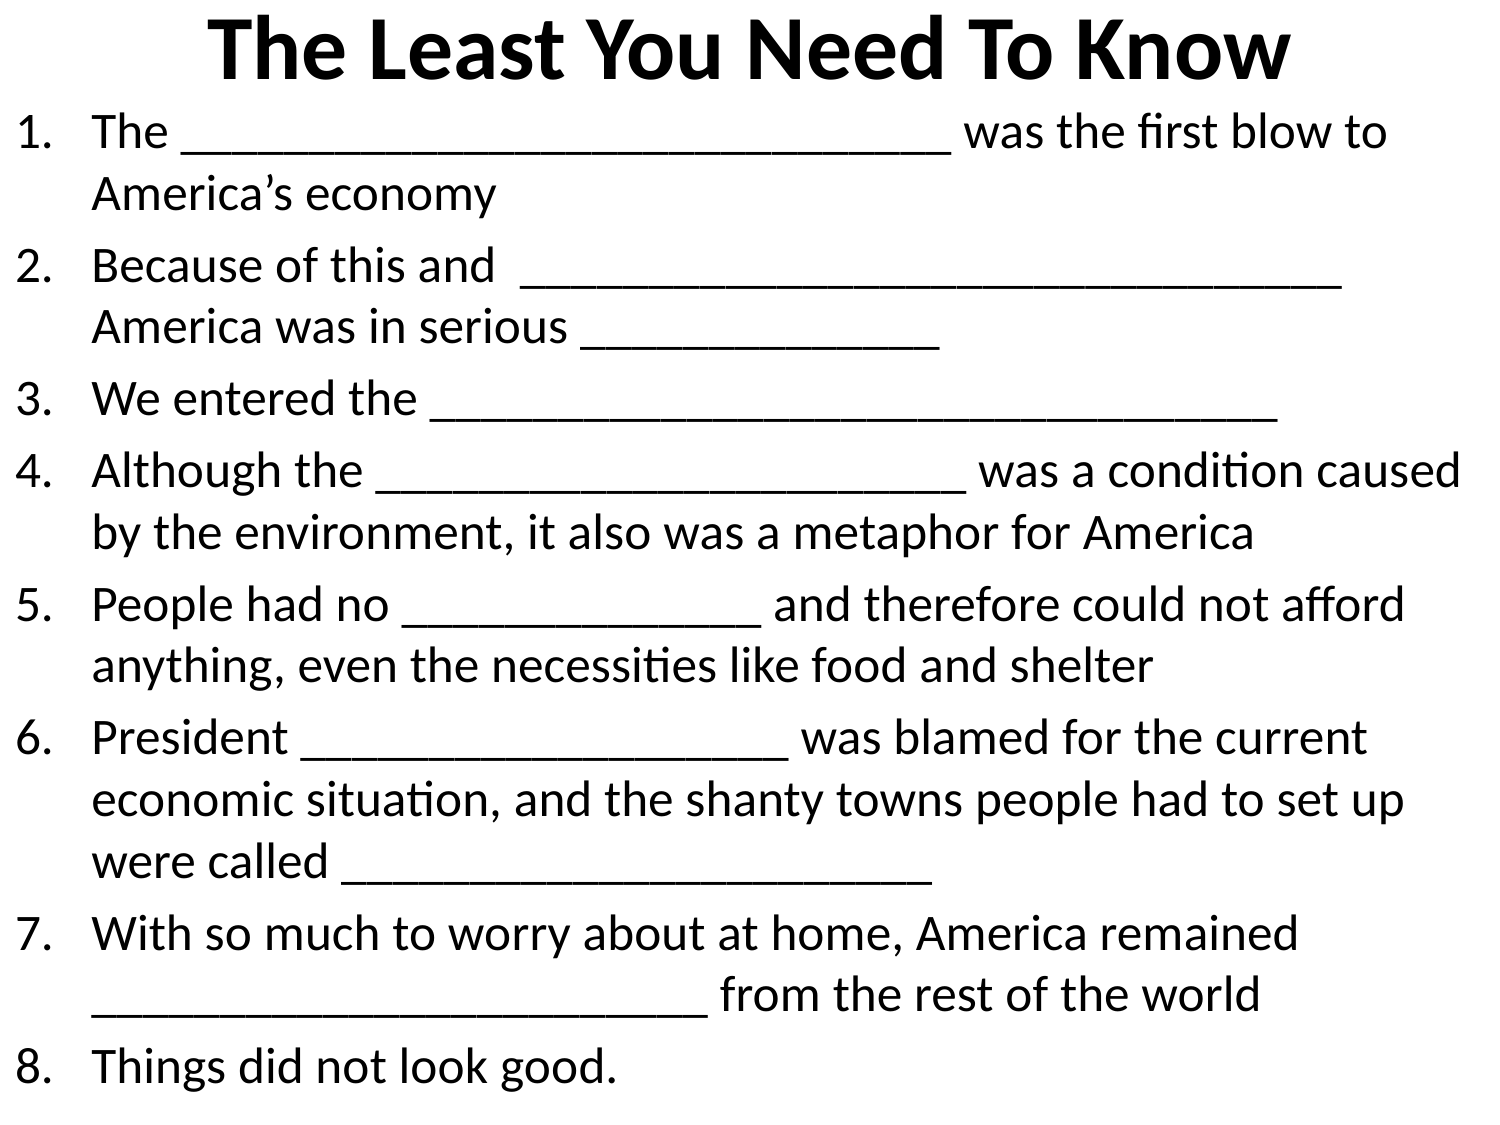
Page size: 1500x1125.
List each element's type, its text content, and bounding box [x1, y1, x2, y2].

title The Least You Need To Know [75, 0, 1425, 89]
list The ______________________________ was the first blow to America’s economy Because of this and ________________________________ America was in serious ______________ We entered the _________________________________ Although the _______________________ was a condition caused by the environment, it also was a metaphor for America People had no ______________ and therefore could not afford anything, even the necessities like food and shelter President ___________________ was blamed for the current economic situation, and the shanty towns people had to set up were called _______________________ With so much to worry about at home, America remained ________________________ from the rest of the world Things did not look good. [0, 89, 1500, 1125]
